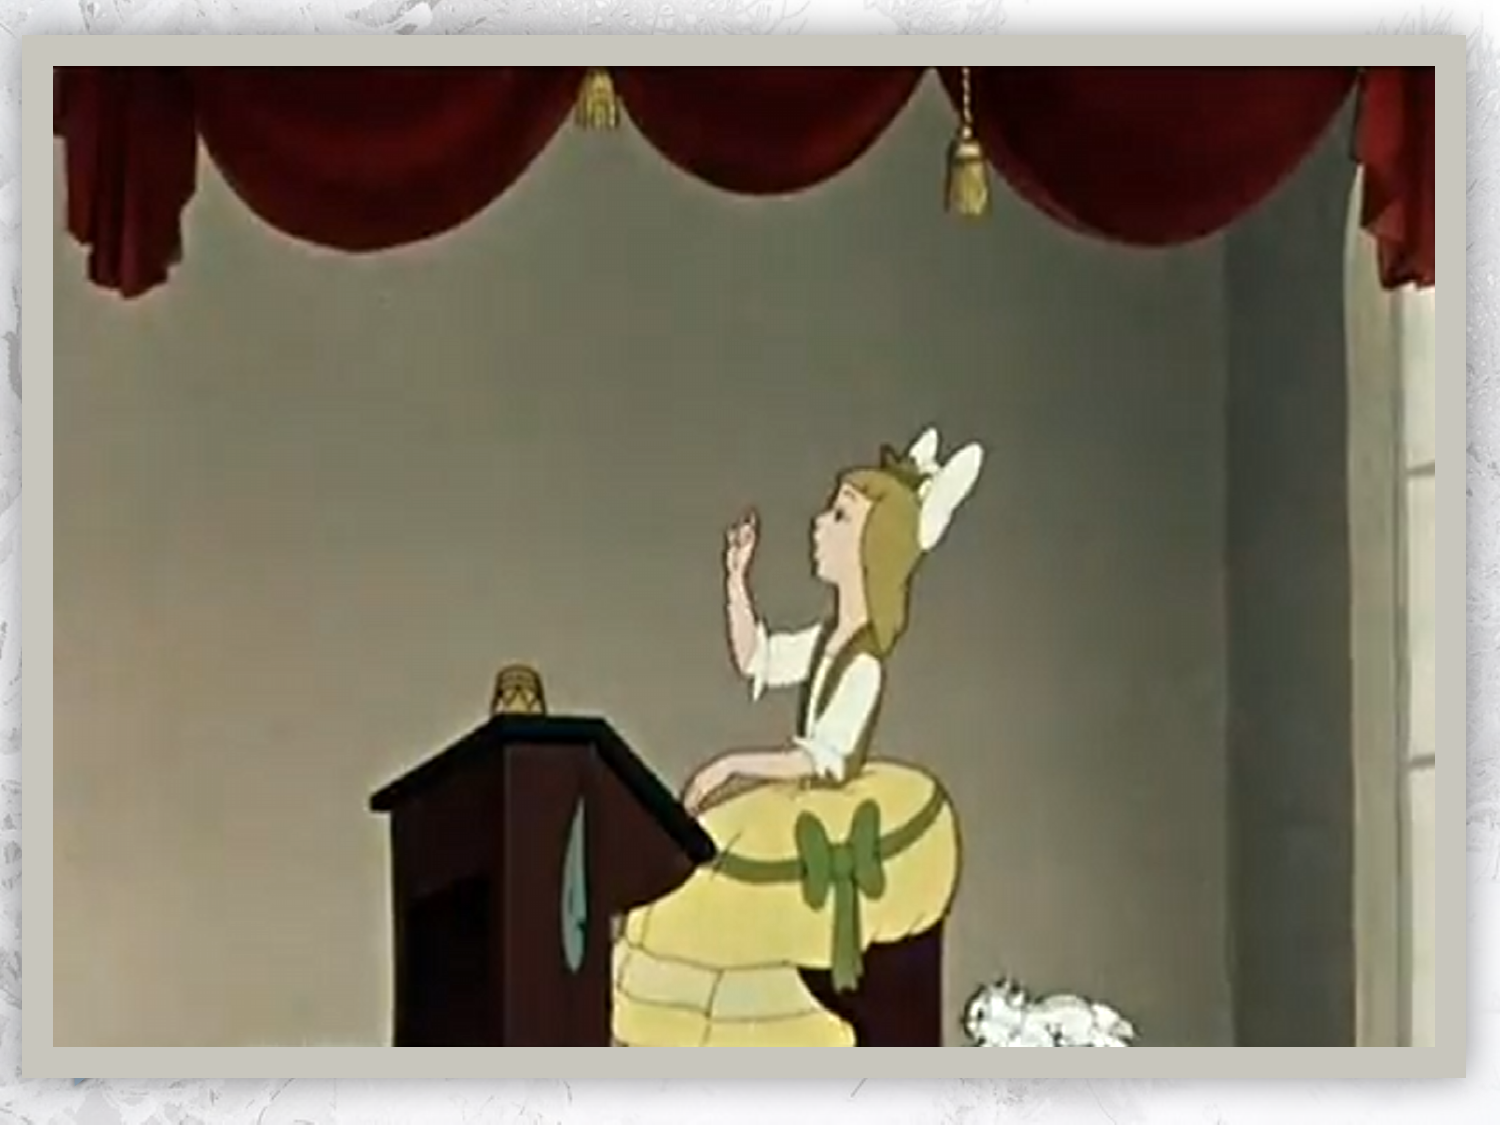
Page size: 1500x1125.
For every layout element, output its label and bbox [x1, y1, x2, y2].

picture [52, 66, 1436, 1047]
